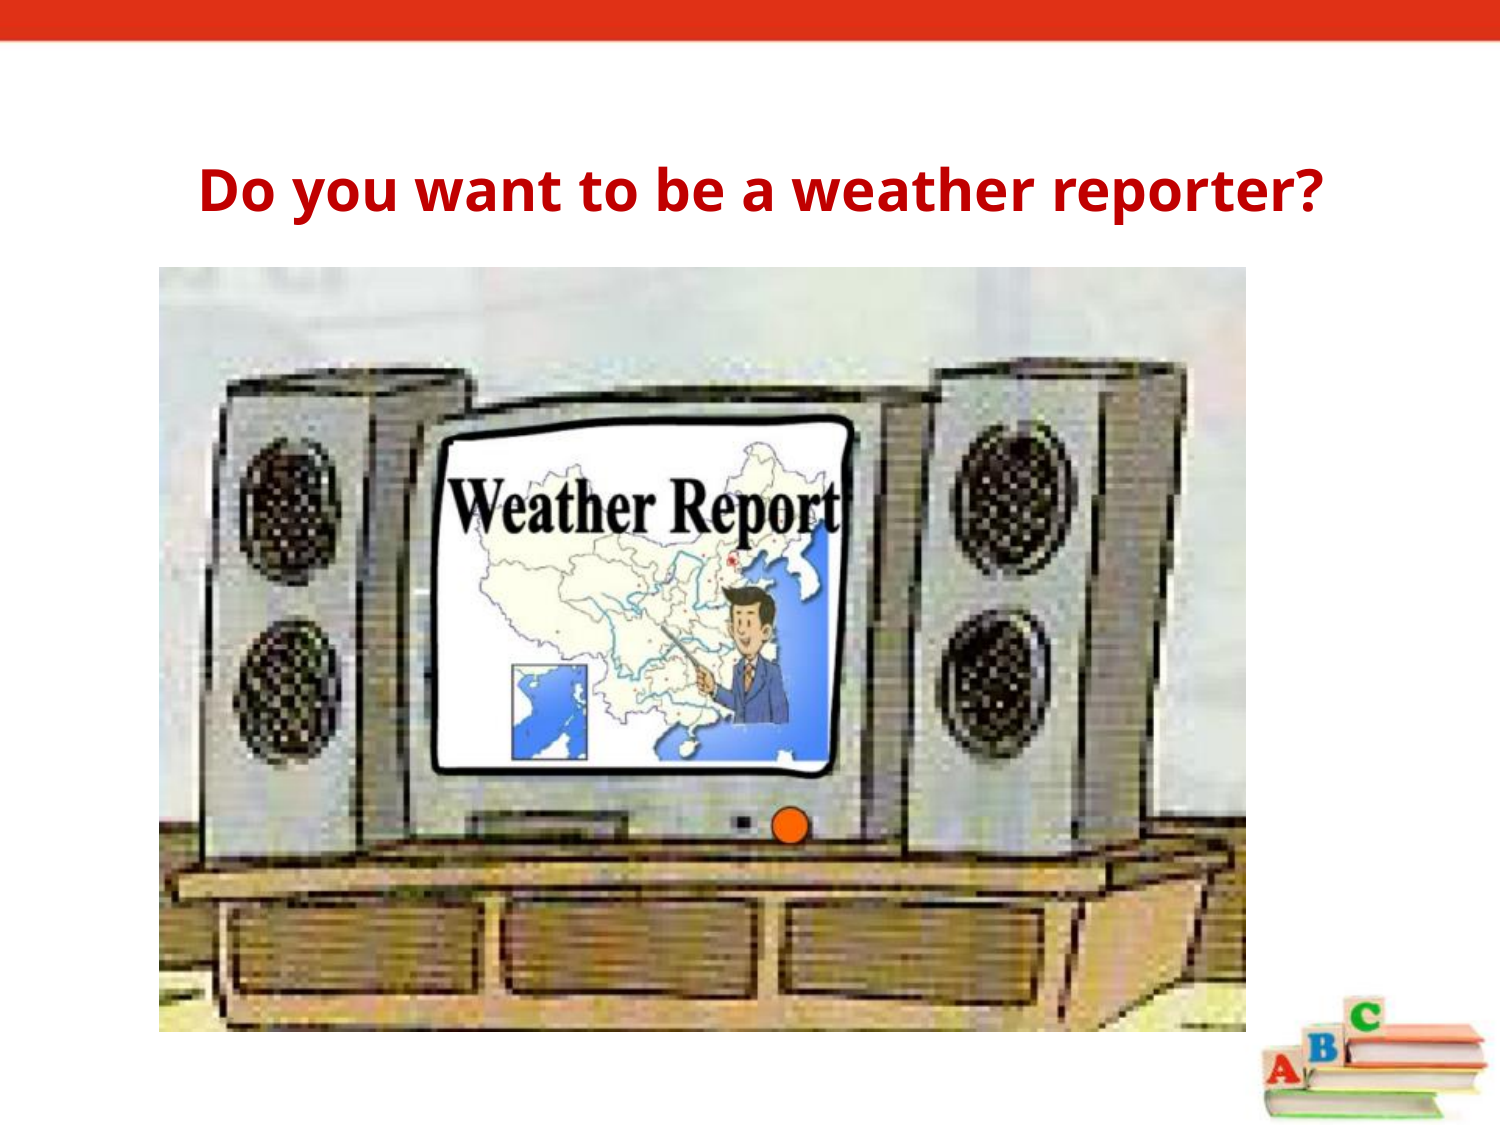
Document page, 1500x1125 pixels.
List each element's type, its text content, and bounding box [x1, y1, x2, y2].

text_box Do you want to be a weather reporter? [183, 145, 1340, 231]
picture [0, 0, 1500, 1125]
